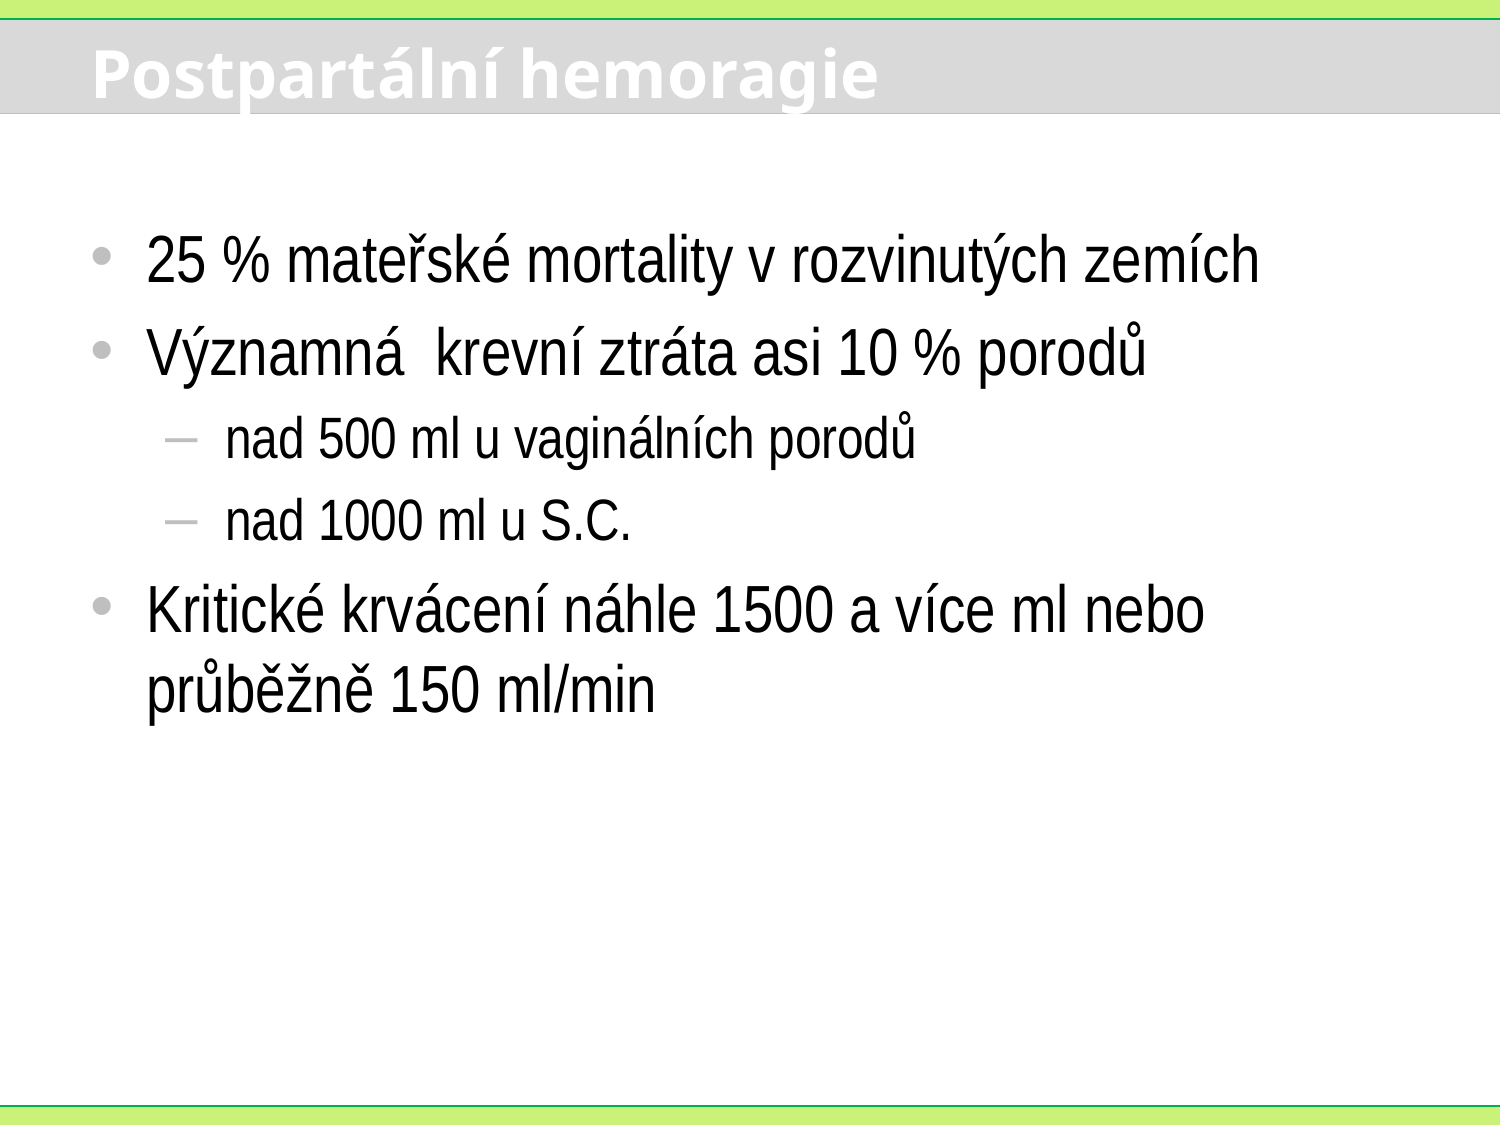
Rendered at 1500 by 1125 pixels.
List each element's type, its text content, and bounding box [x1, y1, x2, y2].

list 25 % mateřské mortality v rozvinutých zemích Významná krevní ztráta asi 10 % porodů nad 500 ml u vaginálních porodů nad 1000 ml u S.C. Kritické krvácení náhle 1500 a více ml nebo průběžně 150 ml/min [75, 208, 1425, 1035]
title Postpartální hemoragie [75, 30, 1425, 114]
